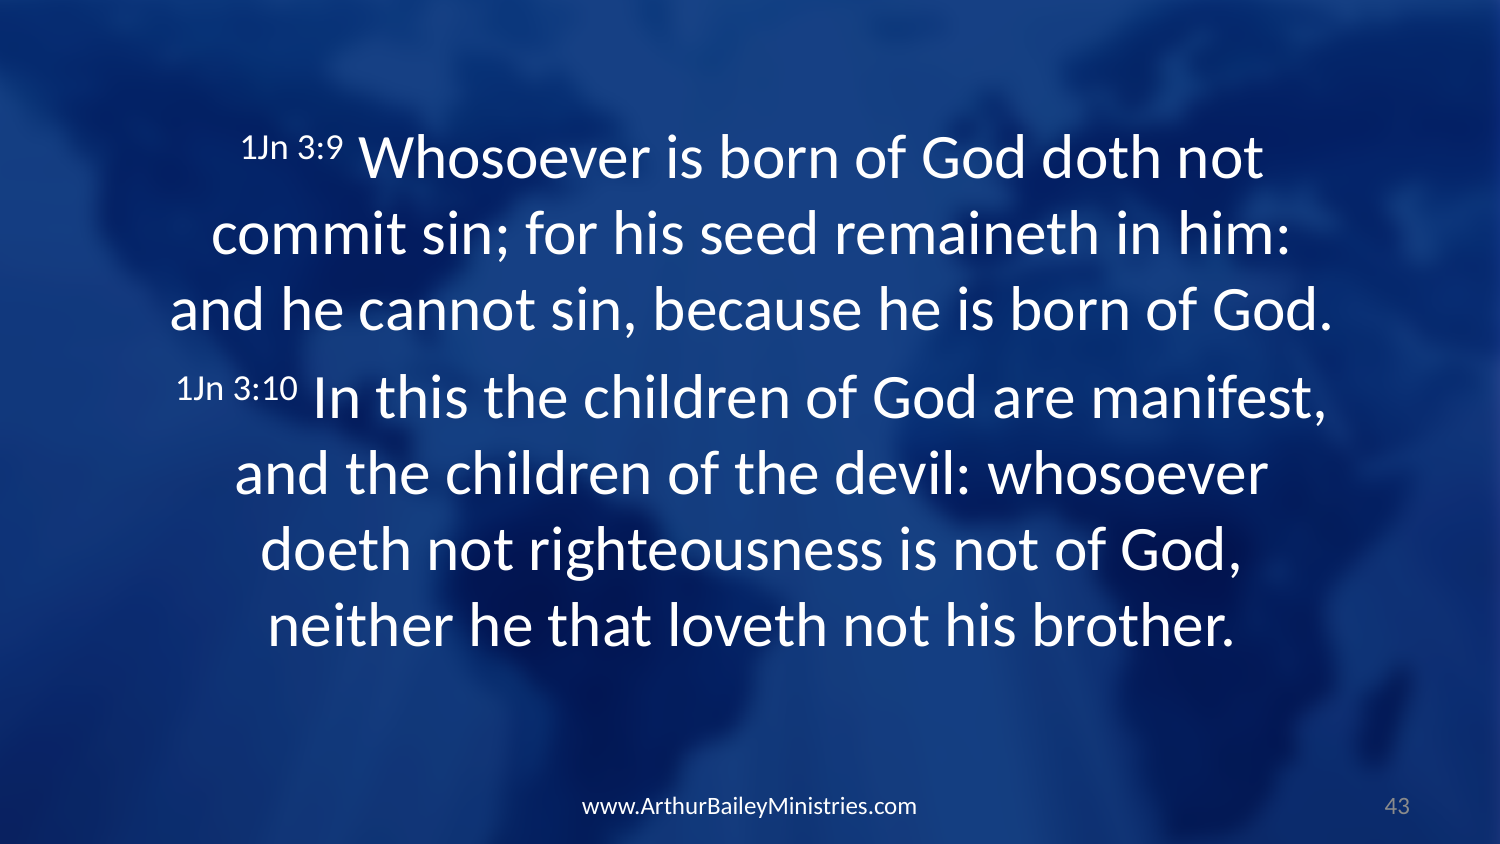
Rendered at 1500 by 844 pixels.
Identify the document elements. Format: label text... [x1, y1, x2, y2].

footer www.ArthurBaileyMinistries.com [512, 782, 988, 827]
list 1Jn 3:9 Whosoever is born of God doth not commit sin; for his seed remaineth in him: and he cannot sin, because he is born of God. 1Jn 3:10 In this the children of God are manifest, and the children of the devil: whosoever doeth not righteousness is not of God, neither he that loveth not his brother. [151, 107, 1355, 741]
picture [0, 0, 1500, 844]
slide_number 43 [1074, 782, 1425, 827]
